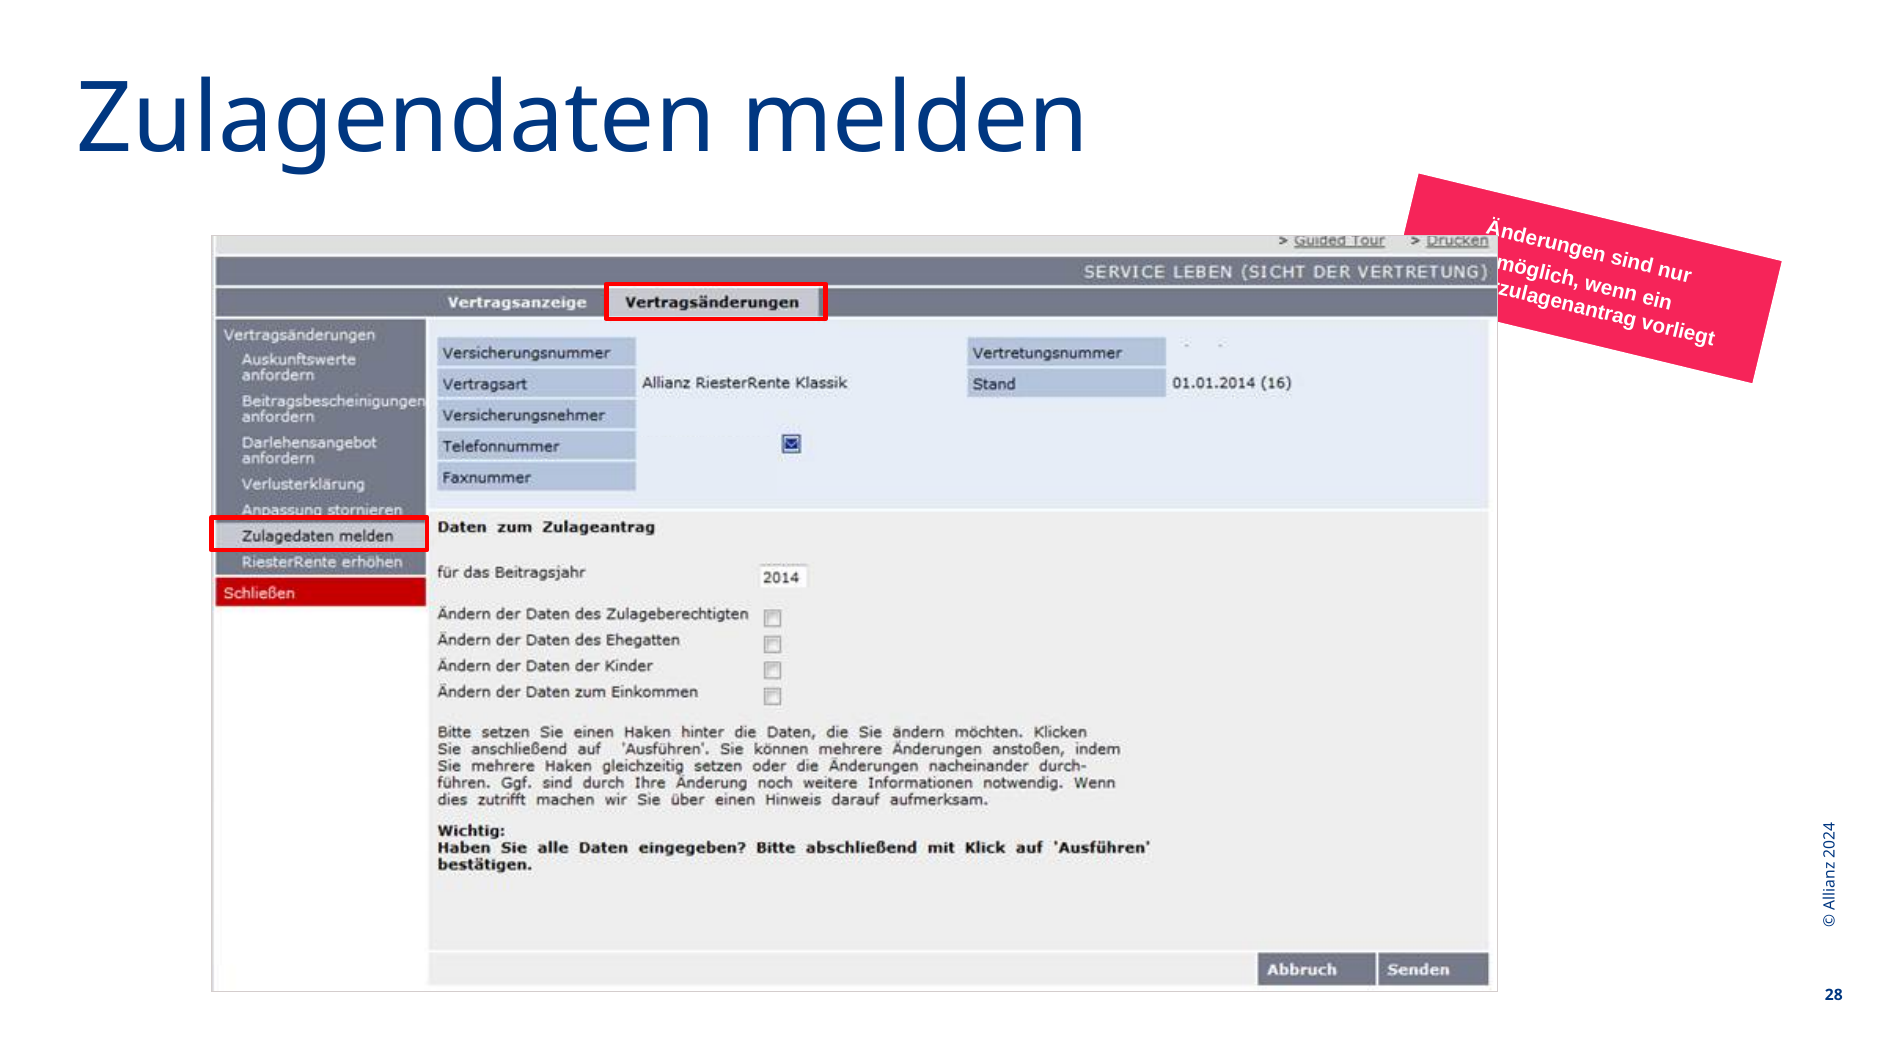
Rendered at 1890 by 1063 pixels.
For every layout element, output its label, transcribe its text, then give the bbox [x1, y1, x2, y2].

text_box Änderungen sind nur möglich, wenn ein Dauerzulagenantrag vorliegt [1402, 170, 1785, 386]
slide_number © Allianz 2024 [1812, 372, 1890, 927]
slide_number 28 [1812, 927, 1890, 1063]
text_box Zulagendaten melden [76, 76, 1778, 190]
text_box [211, 235, 1498, 992]
